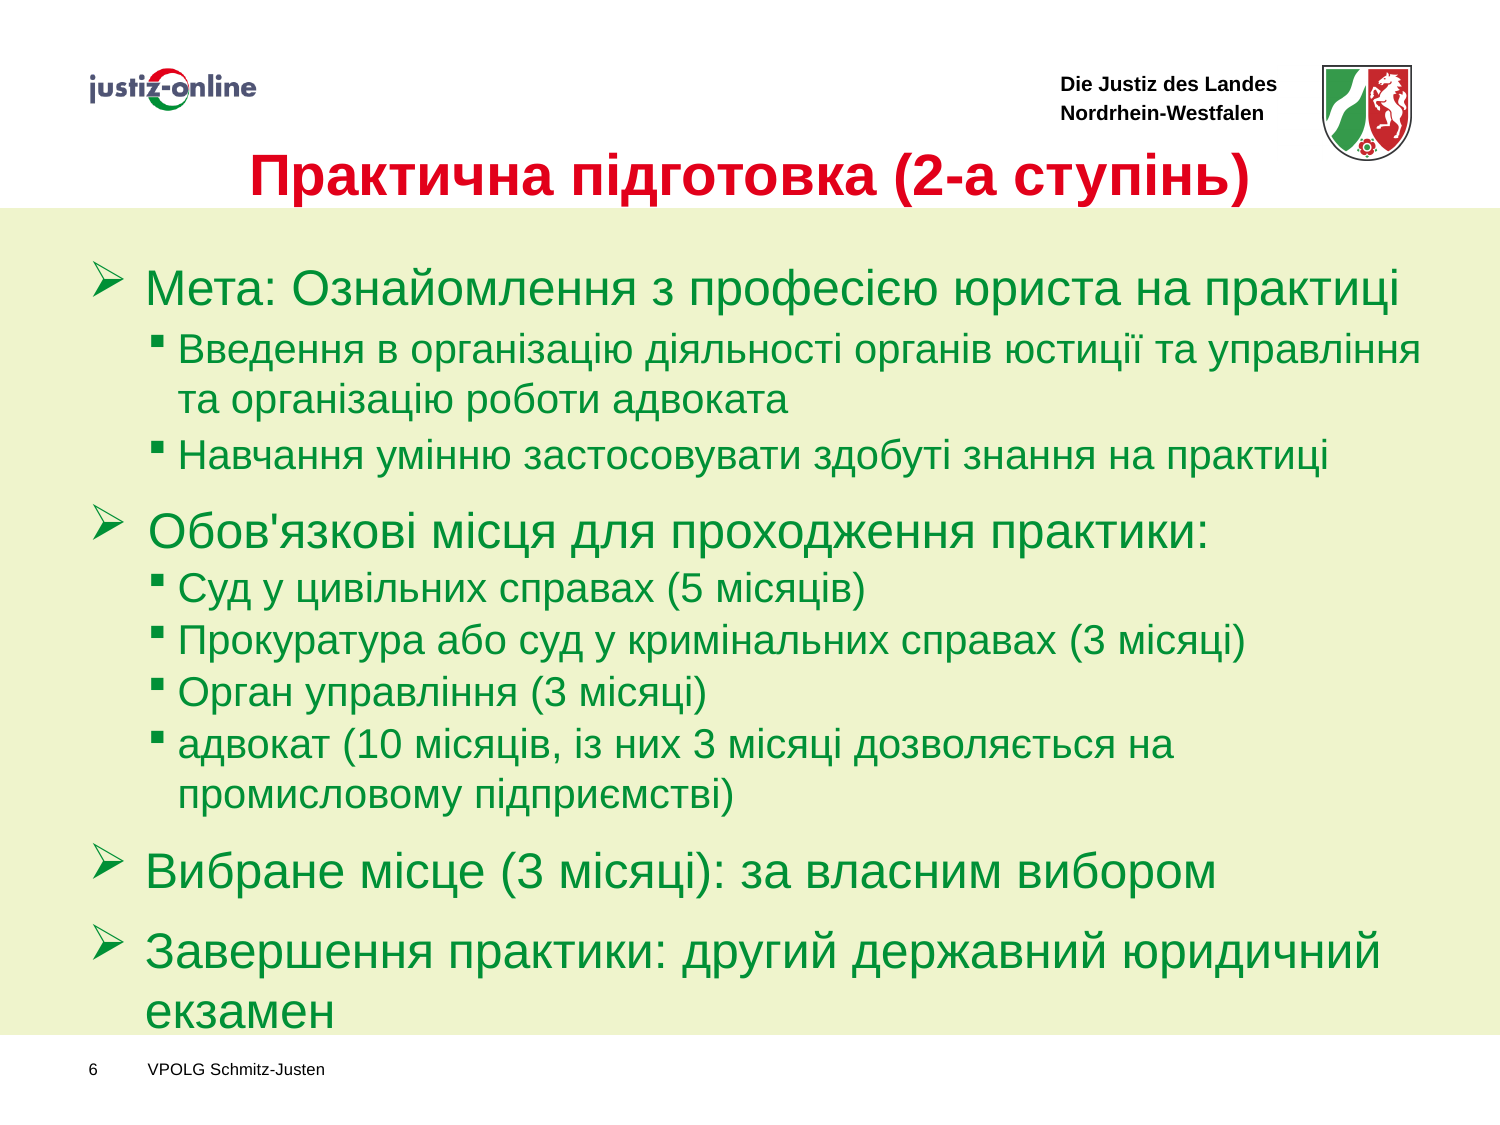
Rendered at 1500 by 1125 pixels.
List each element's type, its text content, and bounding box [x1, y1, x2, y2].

footer VPOLG Schmitz-Justen [147, 1058, 491, 1115]
picture [1277, 65, 1412, 136]
slide_number 6 [88, 1058, 137, 1115]
list Мета: Ознайомлення з професією юриста на практиці Введення в організацію діяльності органів юстиції та управління та організацію роботи адвоката Навчання умінню застосовувати здобуті знання на практиці Обов'язкові місця для проходження практики: Суд у цивільних справах (5 місяців) Прокуратура або суд у кримінальних справах (3 місяці) Орган управління (3 місяці) адвокат (10 місяців, із них 3 місяці дозволяється на промисловому підприємстві) Вибране місце (3 місяці): за власним вибором Завершення практики: другий державний юридичний екзамен [88, 255, 1436, 1036]
title Практична підготовка (2-а ступінь) [88, 136, 1412, 255]
picture [88, 66, 257, 112]
